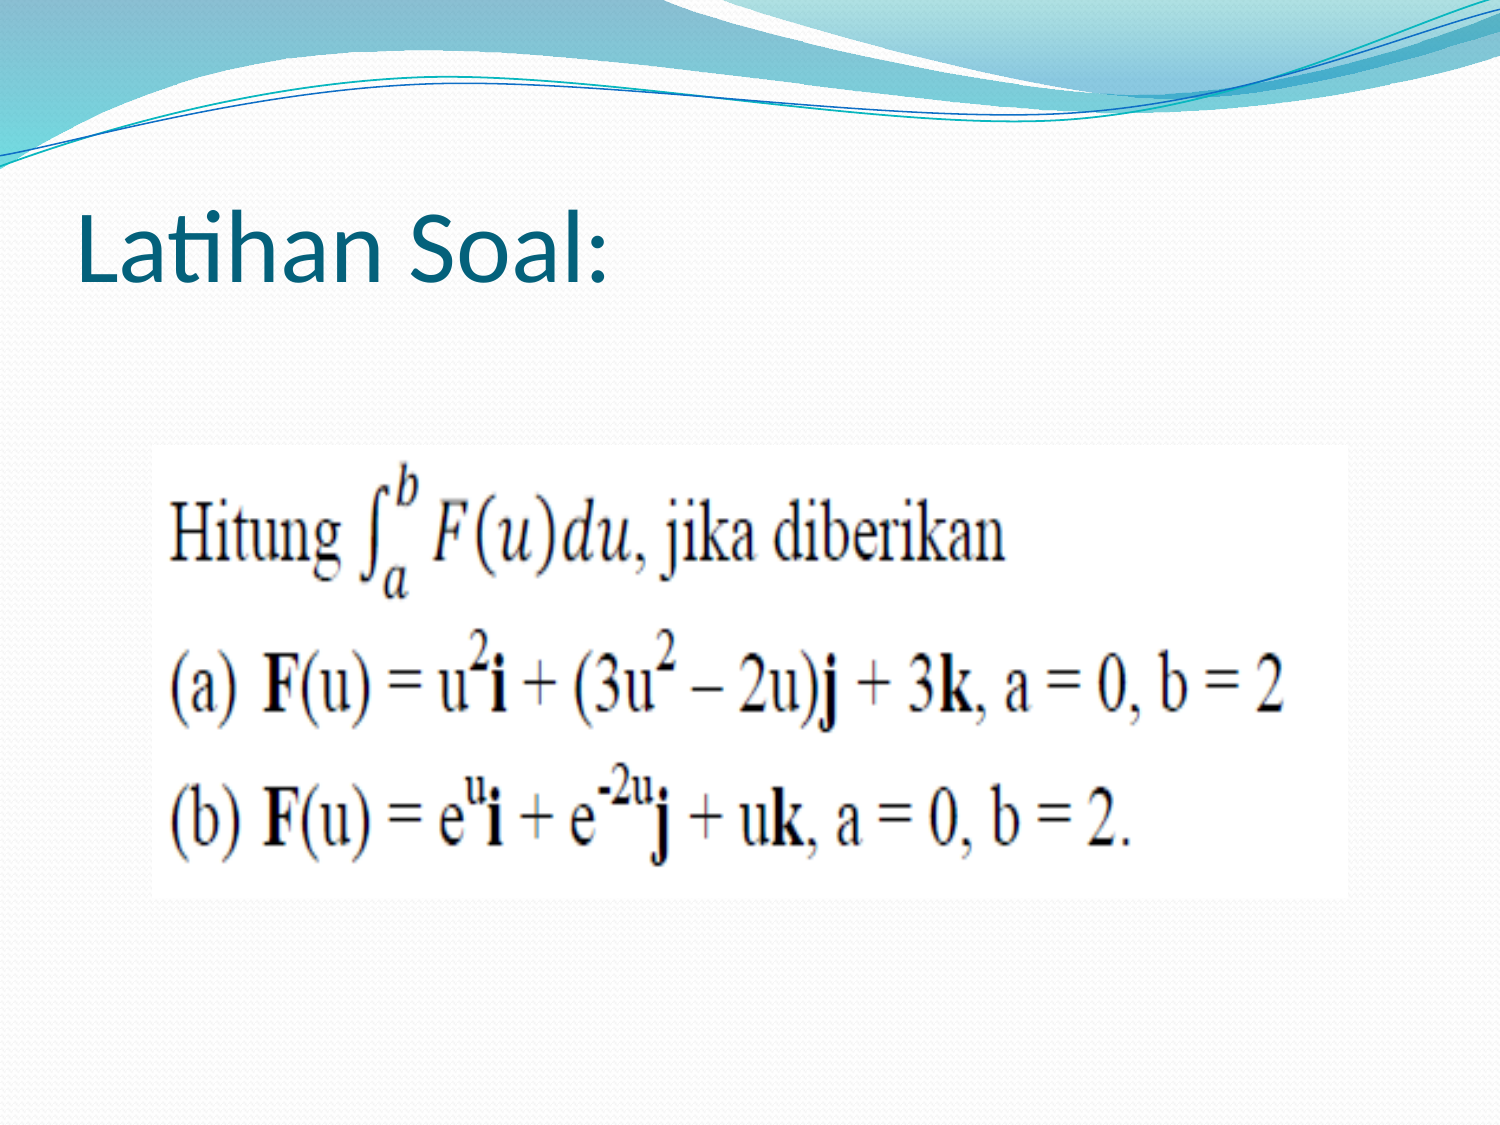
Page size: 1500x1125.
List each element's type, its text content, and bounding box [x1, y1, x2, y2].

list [152, 445, 1348, 898]
title Latihan Soal: [75, 115, 1425, 303]
